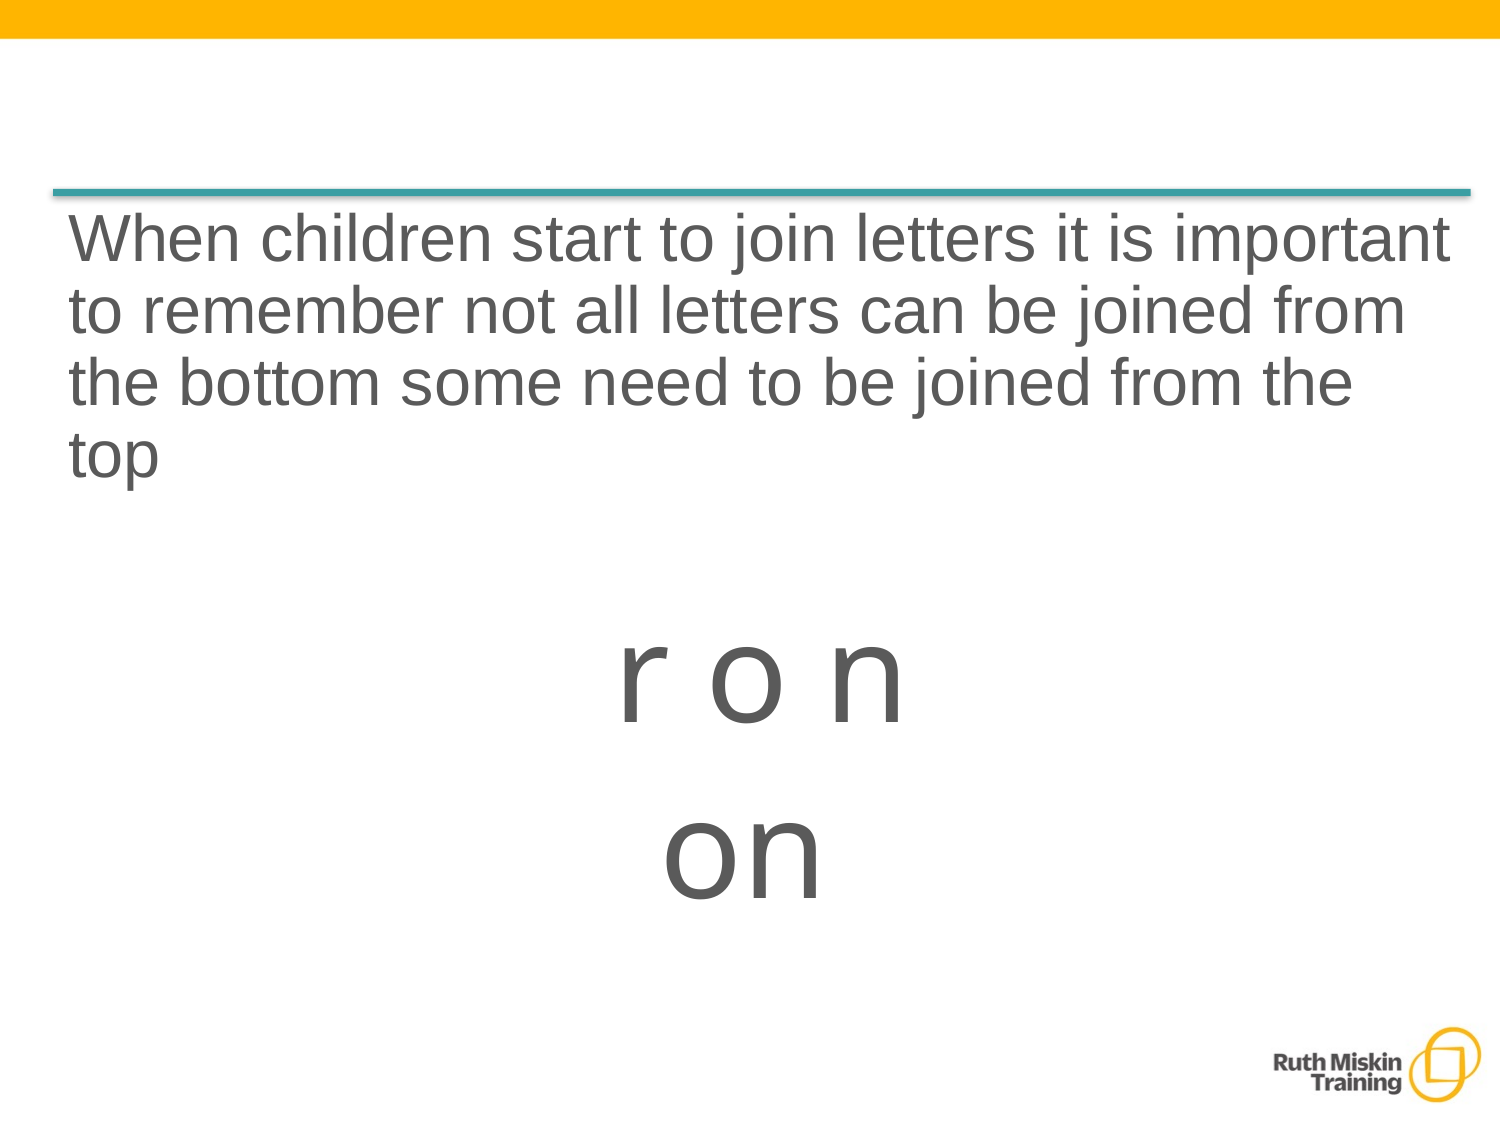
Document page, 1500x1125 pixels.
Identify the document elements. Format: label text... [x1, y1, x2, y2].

list When children start to join letters it is important to remember not all letters can be joined from the bottom some need to be joined from the top r o n on [52, 196, 1471, 1024]
picture [0, 0, 1500, 1125]
